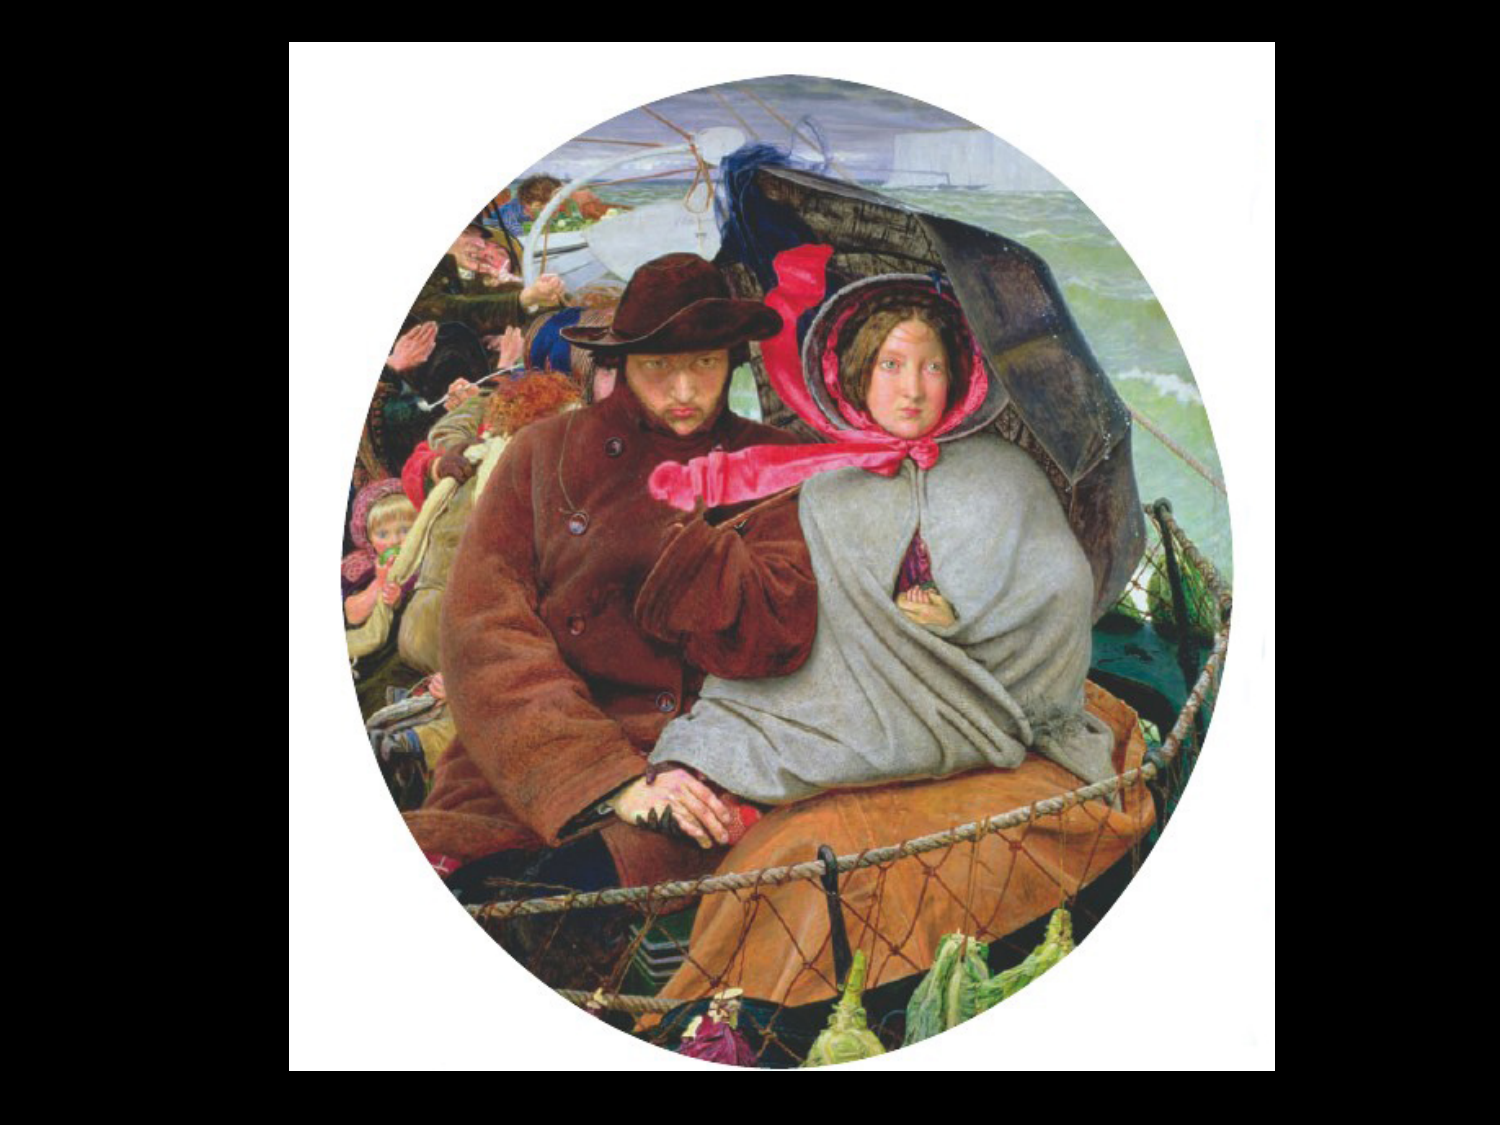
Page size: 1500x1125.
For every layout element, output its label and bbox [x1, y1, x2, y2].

picture [288, 42, 1275, 1071]
